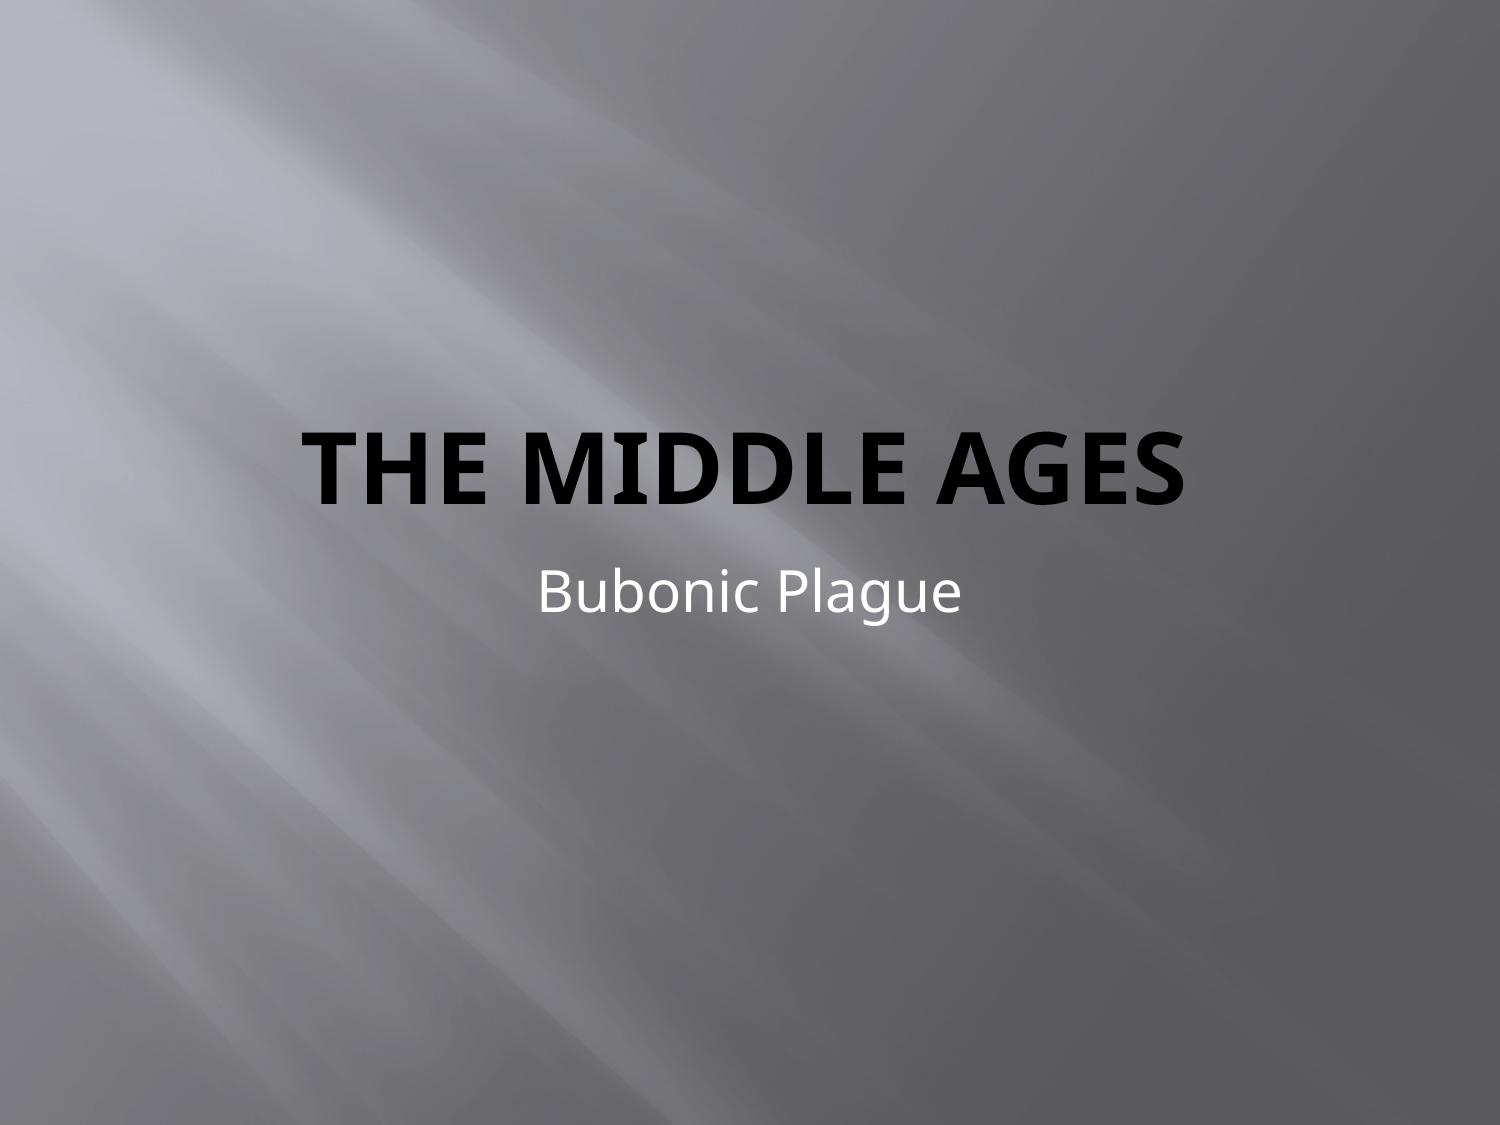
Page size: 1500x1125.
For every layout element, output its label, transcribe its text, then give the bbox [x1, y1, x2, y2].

subtitle Bubonic Plague [225, 546, 1275, 834]
title The Middle Ages [69, 224, 1420, 525]
